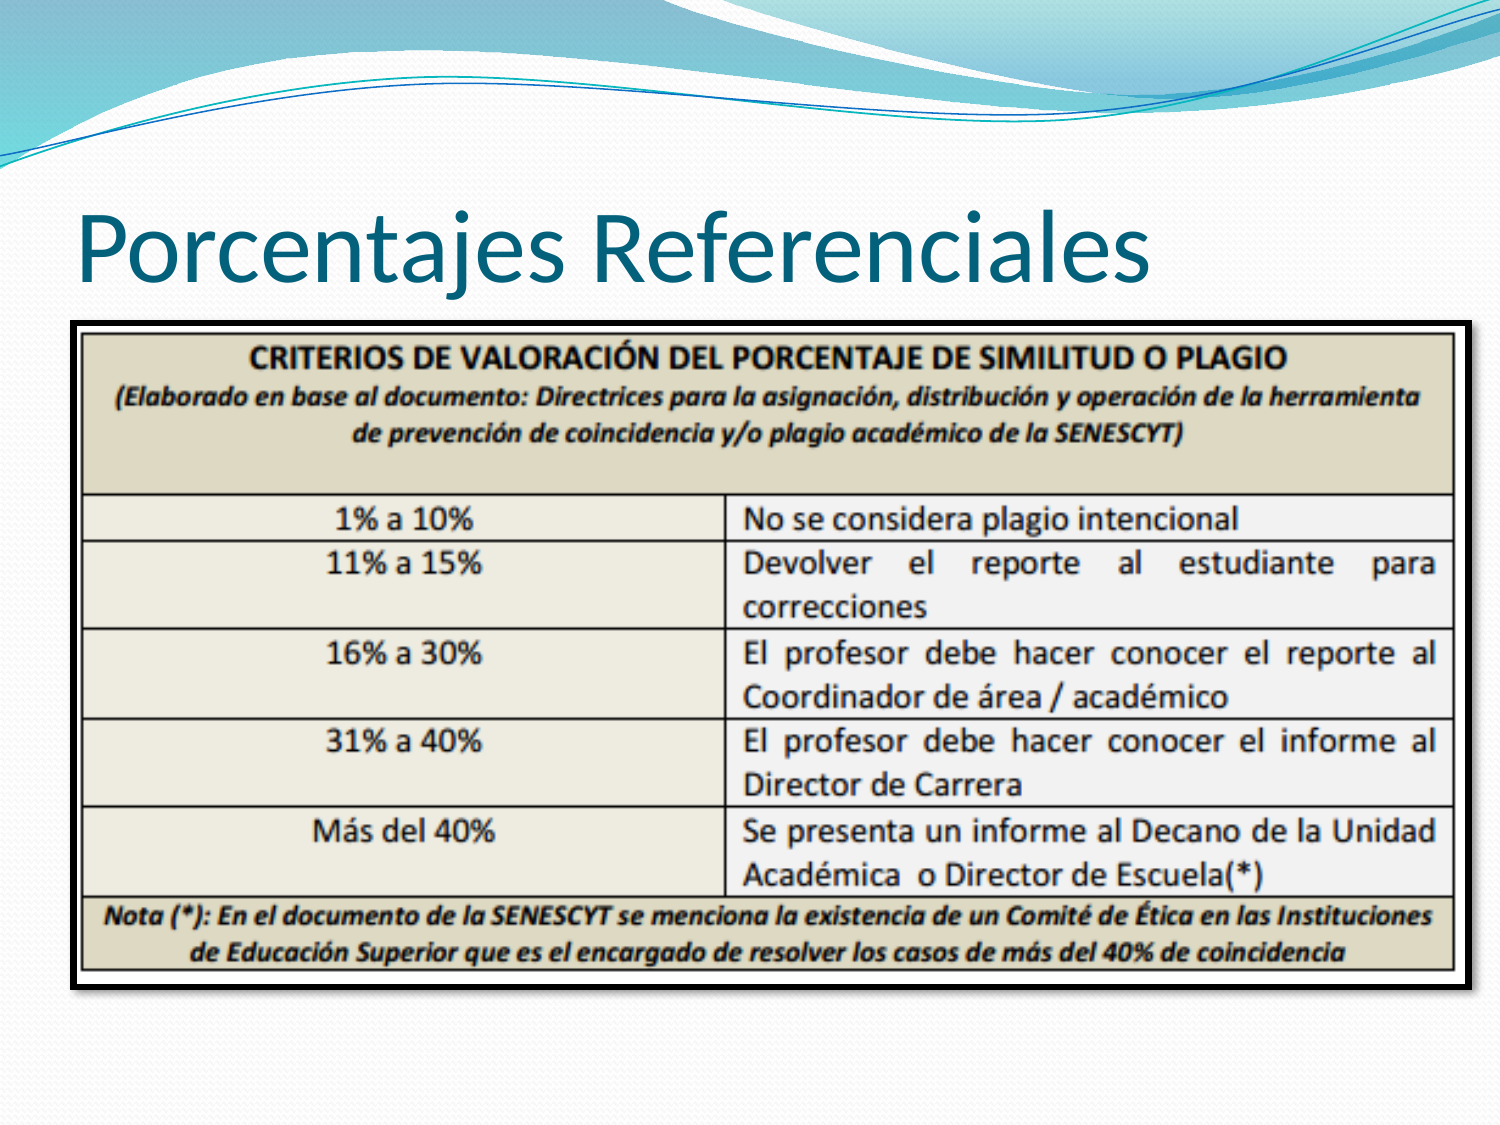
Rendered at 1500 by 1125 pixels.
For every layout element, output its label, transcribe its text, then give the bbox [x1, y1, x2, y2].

title Porcentajes Referenciales [75, 115, 1425, 303]
picture [76, 326, 1466, 985]
